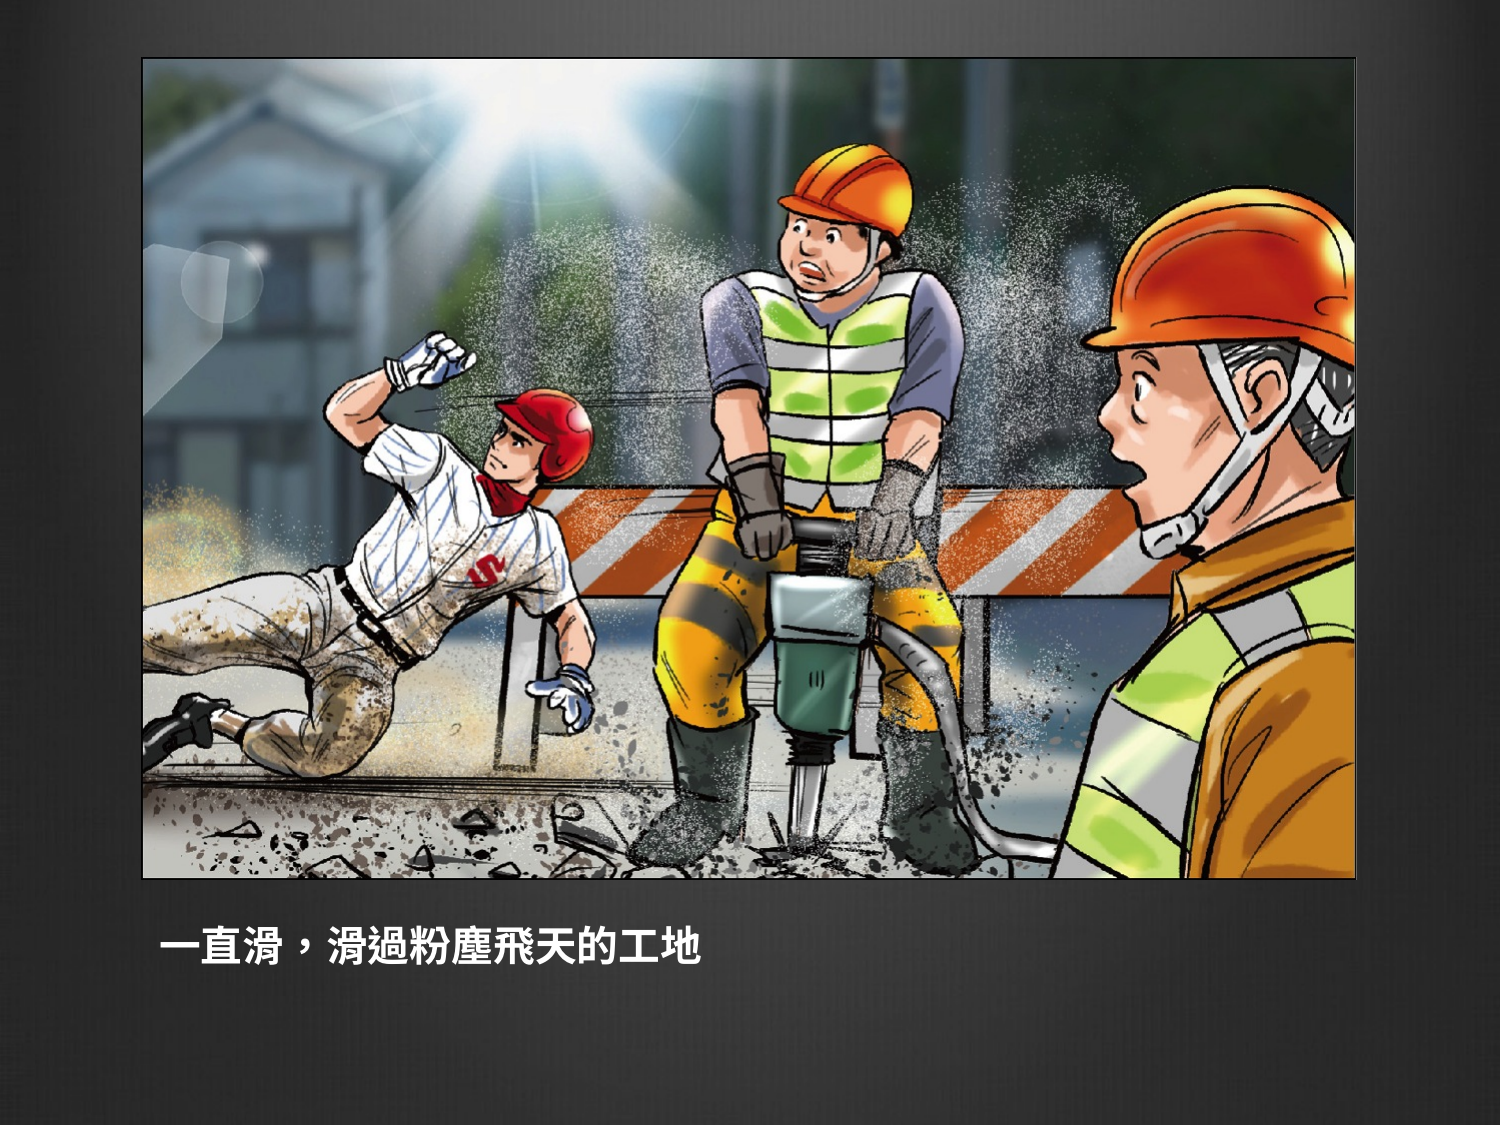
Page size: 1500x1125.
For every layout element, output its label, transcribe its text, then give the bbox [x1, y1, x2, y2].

picture [141, 57, 1357, 880]
text_box 一直滑，滑過粉塵飛天的工地 [144, 924, 717, 977]
